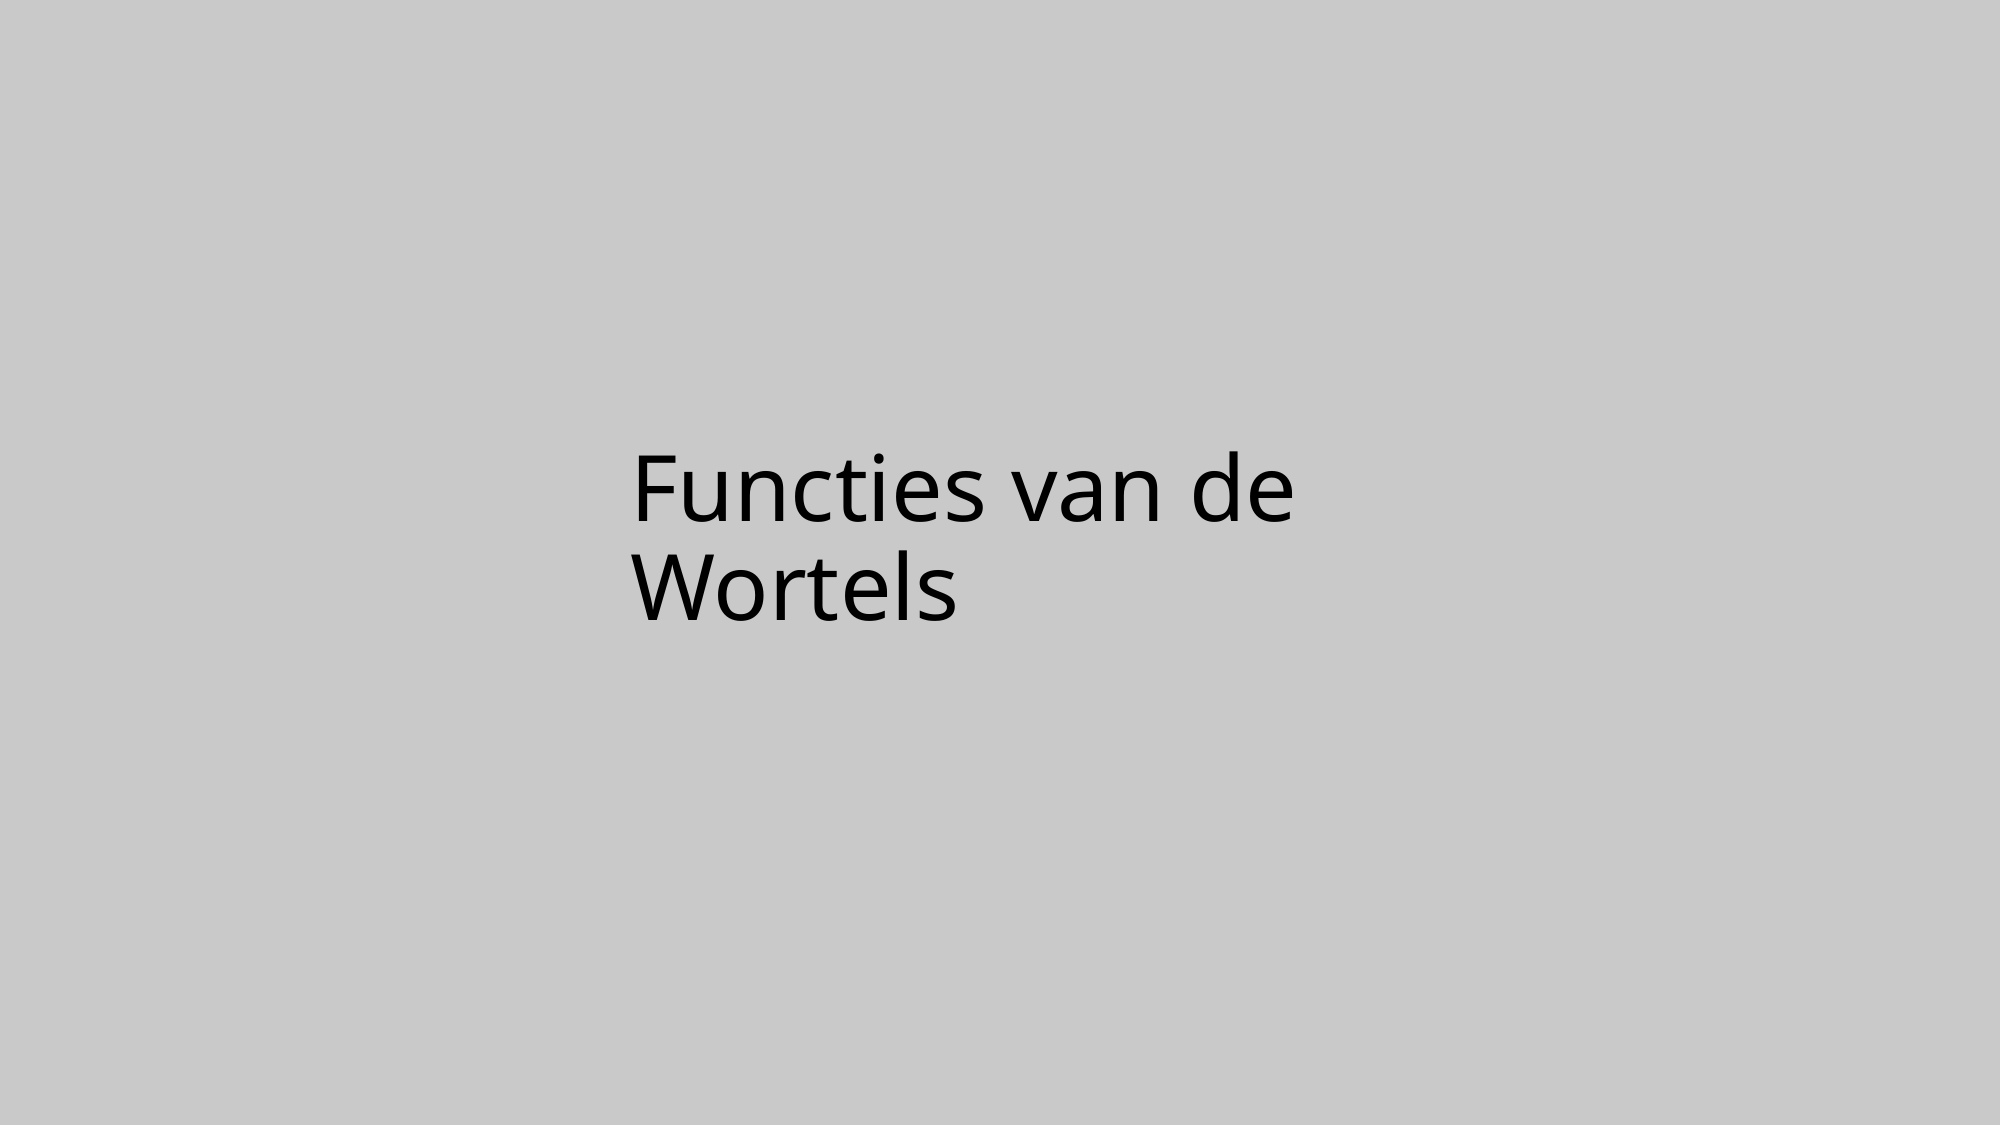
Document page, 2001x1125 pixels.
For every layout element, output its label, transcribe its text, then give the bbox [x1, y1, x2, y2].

title Functies van de Wortels [615, 432, 1595, 650]
